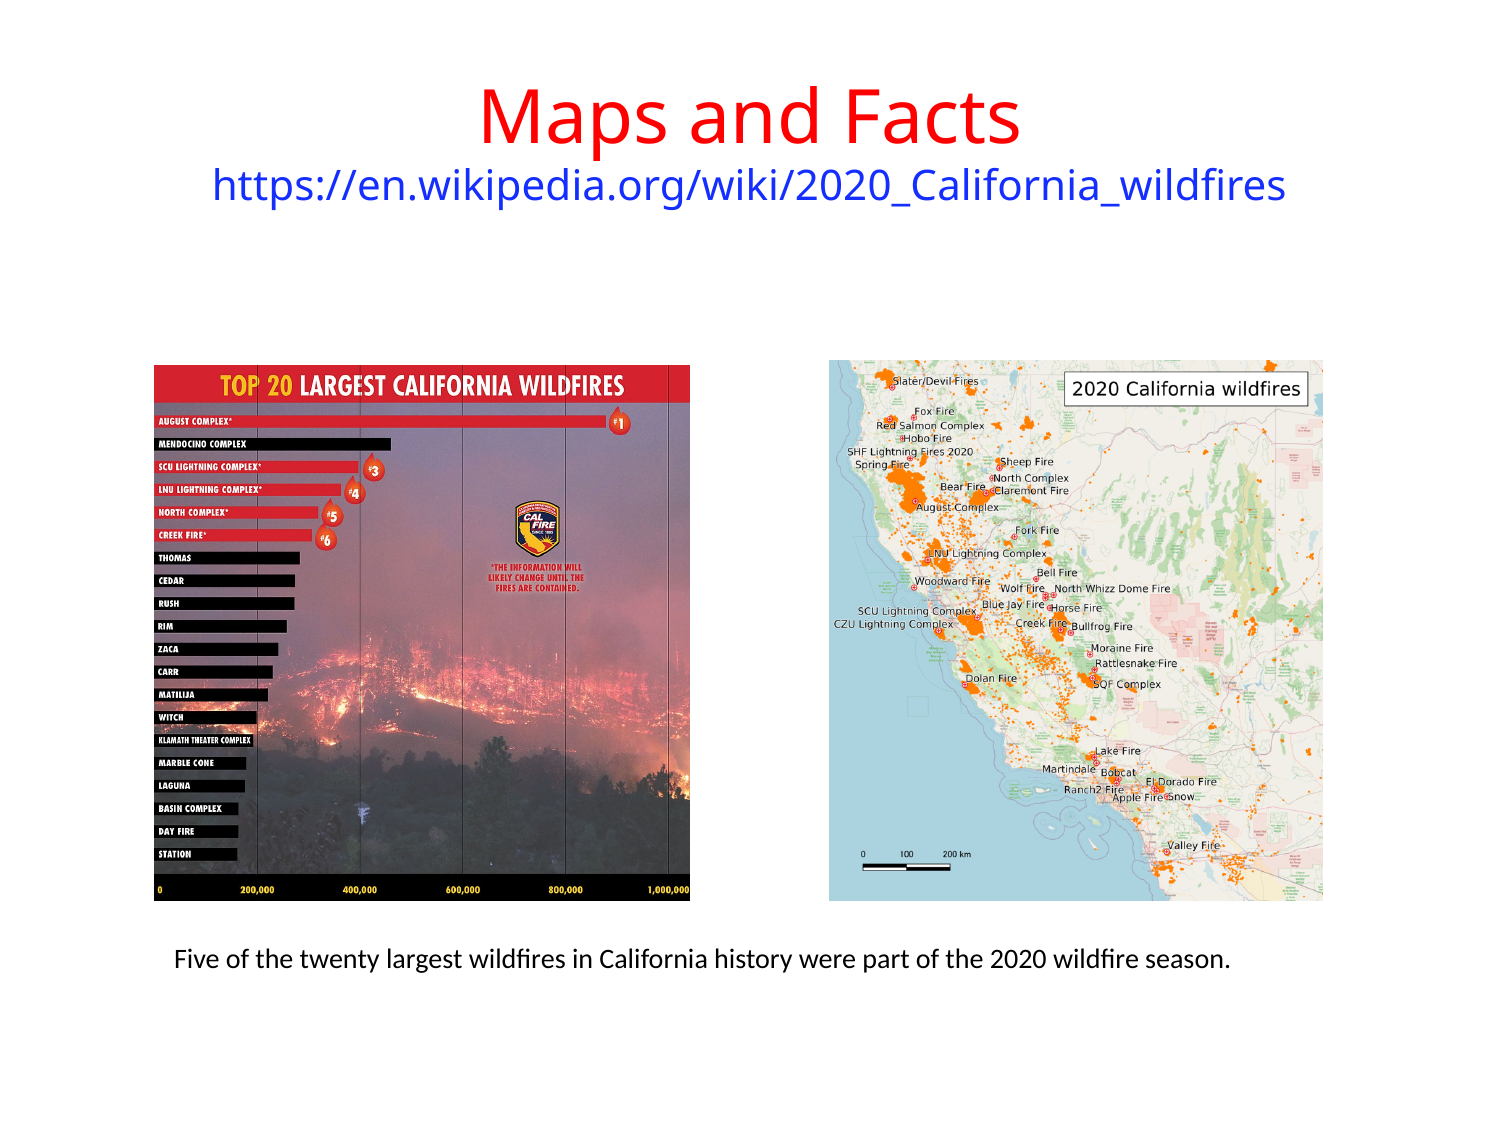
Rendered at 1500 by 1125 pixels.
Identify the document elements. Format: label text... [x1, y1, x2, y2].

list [153, 364, 690, 901]
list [829, 360, 1324, 901]
text_box Five of the twenty largest wildfires in California history were part of the 2020 wildfire season. [154, 933, 1253, 982]
title Maps and Facts https://en.wikipedia.org/wiki/2020_California_wildfires [75, 45, 1425, 233]
